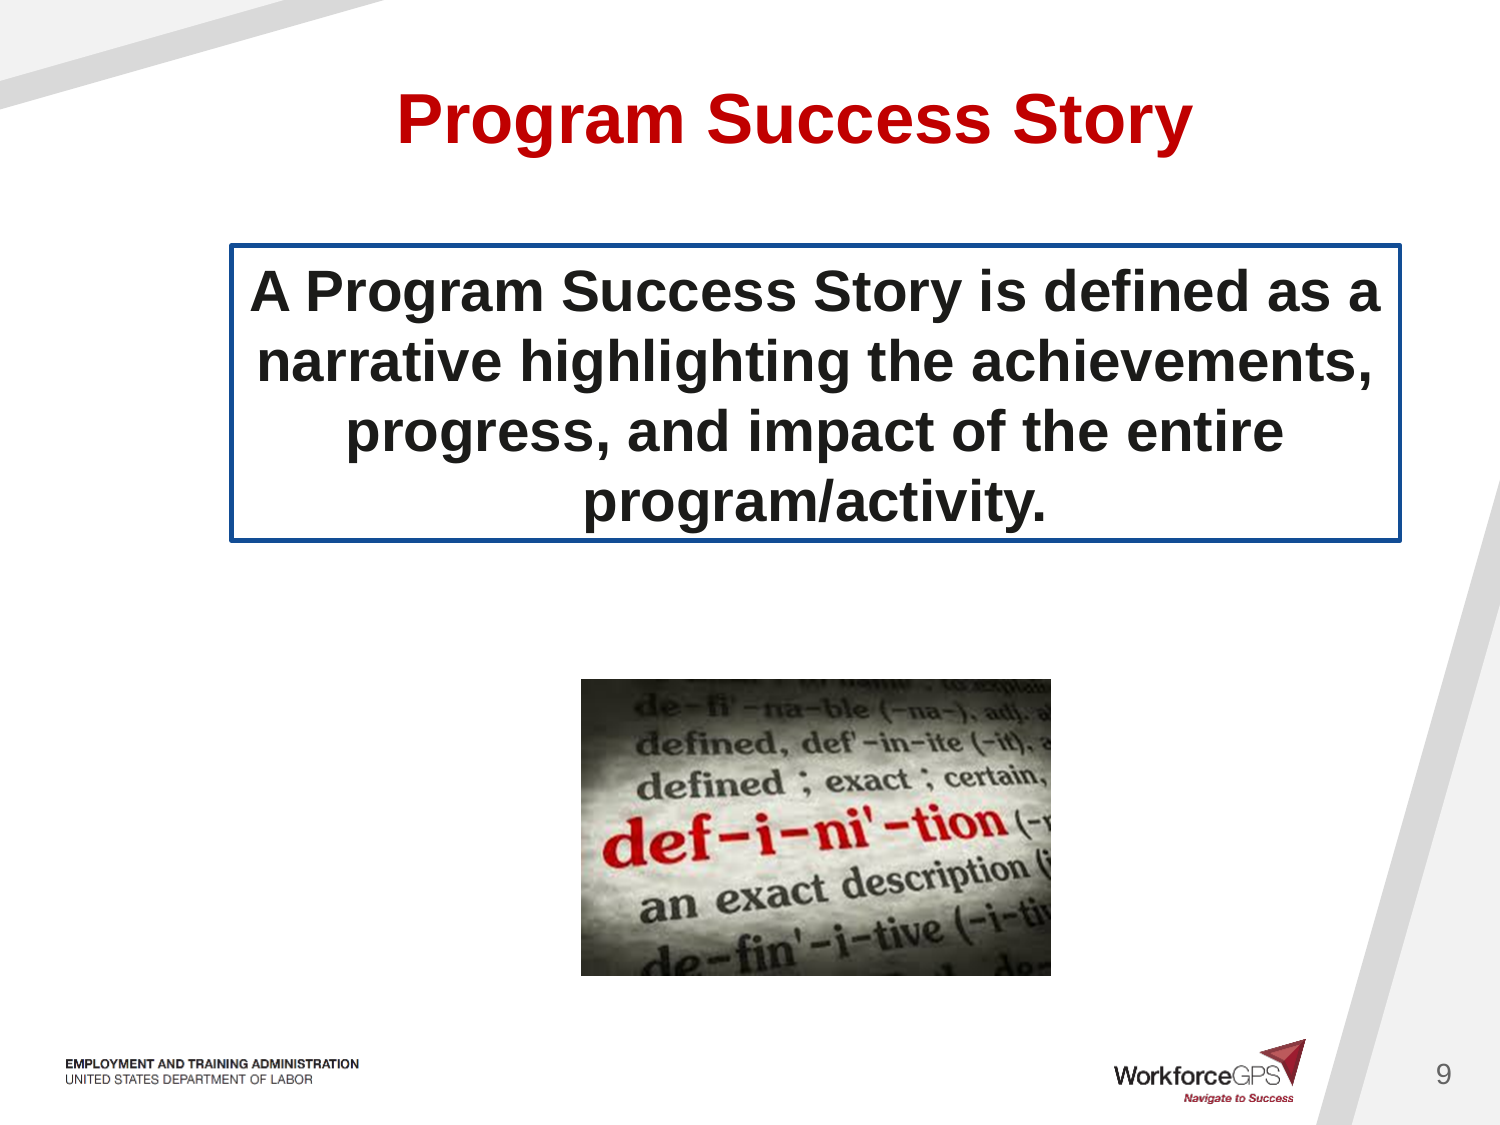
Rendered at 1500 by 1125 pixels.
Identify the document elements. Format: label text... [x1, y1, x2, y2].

picture [59, 1053, 370, 1092]
text_box A Program Success Story is defined as a narrative highlighting the achievements, progress, and impact of the entire program/activity. [231, 245, 1400, 541]
text_box Program Success Story [381, 65, 1250, 165]
picture [581, 679, 1051, 976]
picture [1112, 1038, 1308, 1105]
slide_number 9 [1343, 1042, 1468, 1103]
